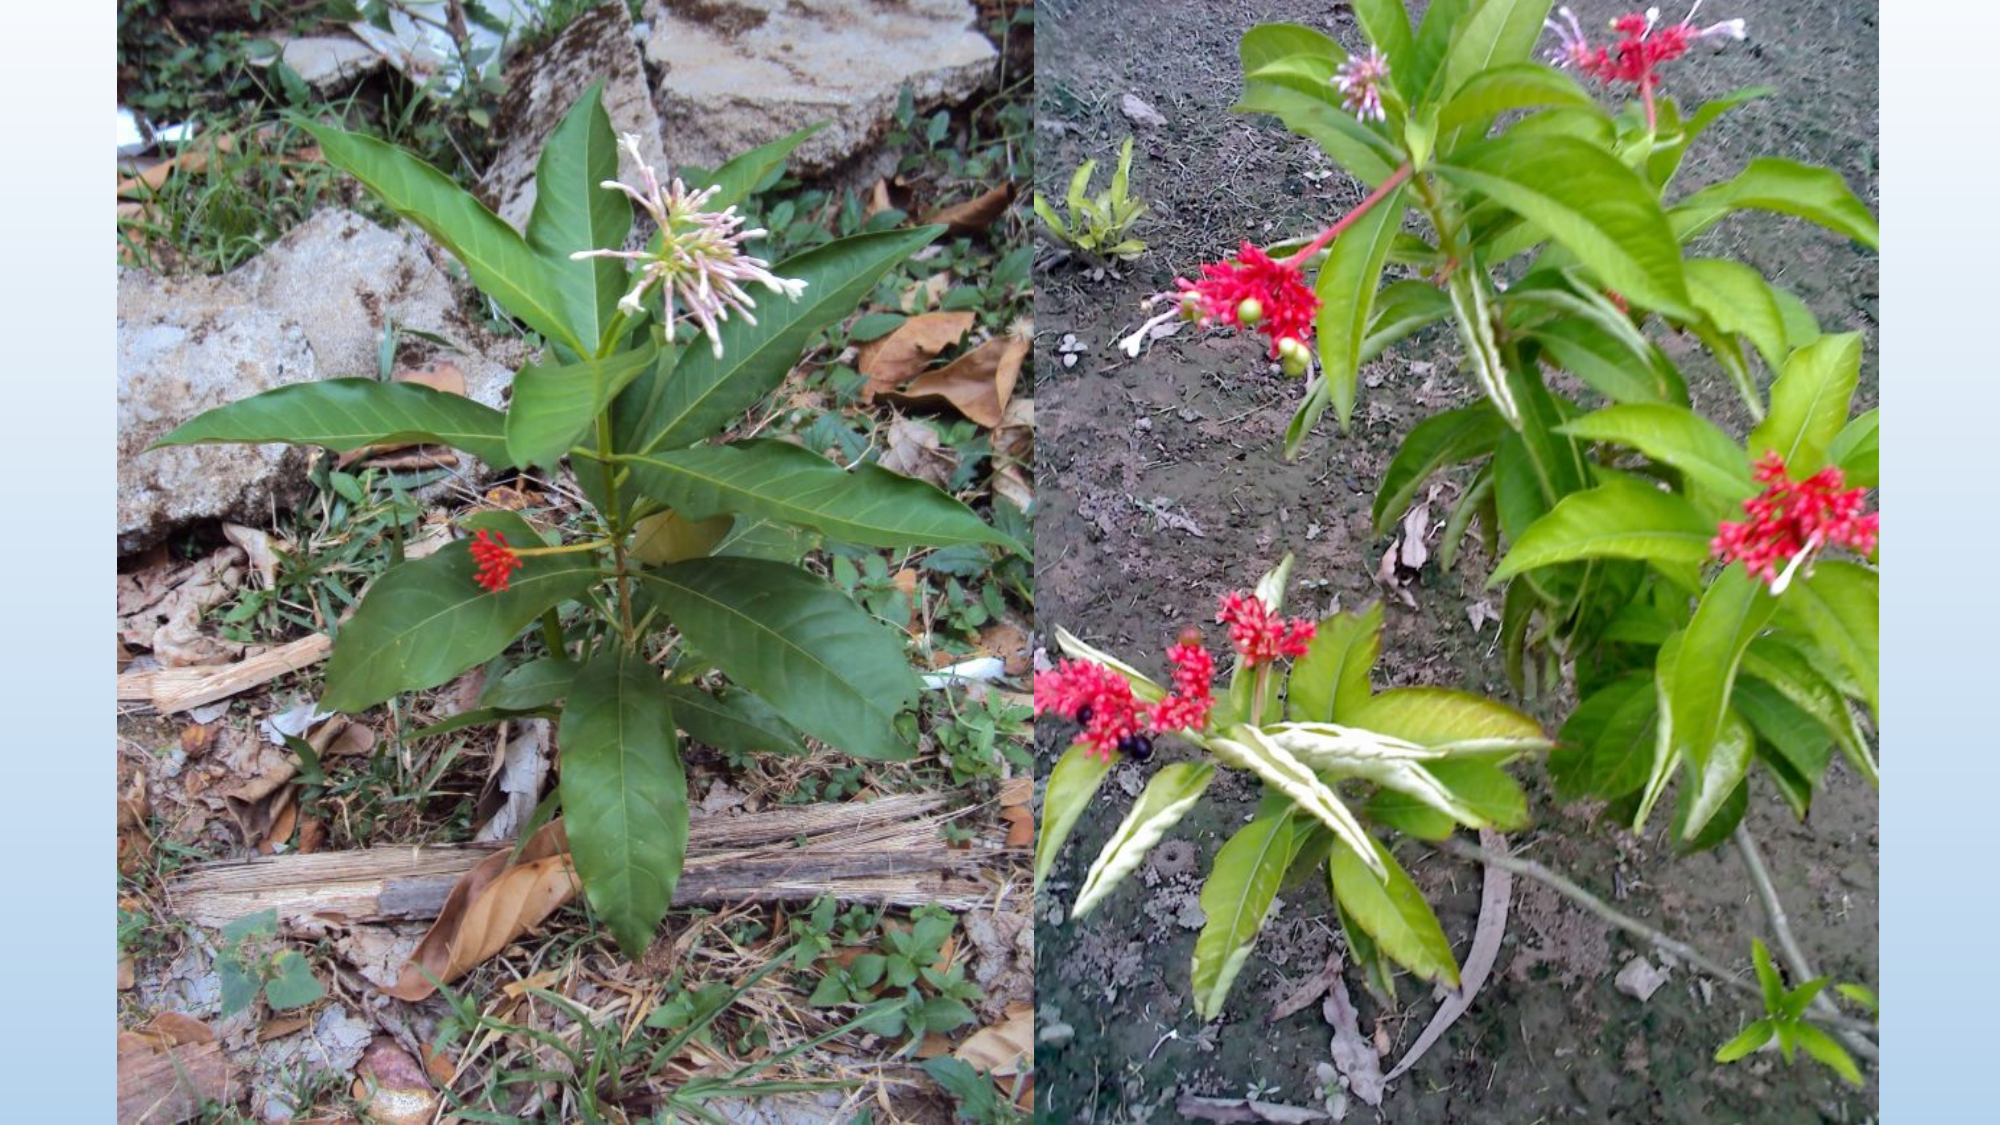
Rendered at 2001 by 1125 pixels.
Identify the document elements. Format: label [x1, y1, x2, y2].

picture [117, 0, 1879, 1125]
